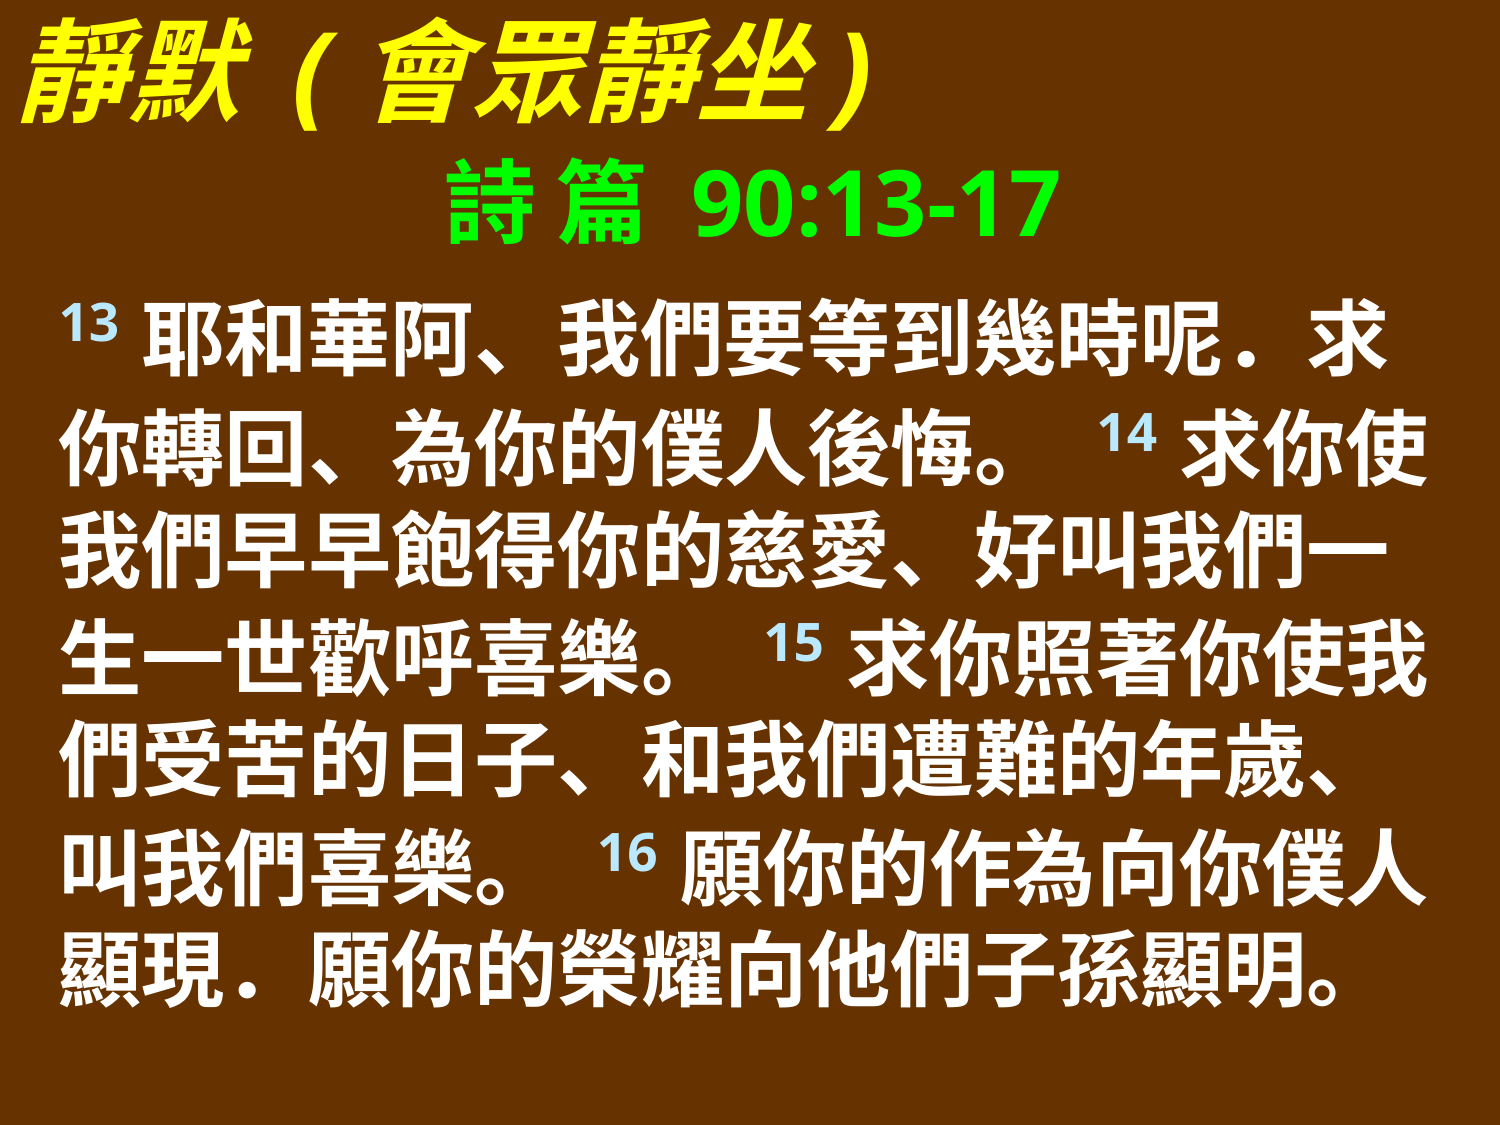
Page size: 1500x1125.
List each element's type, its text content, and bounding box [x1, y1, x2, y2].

text_box 靜默 (會眾靜坐) [0, 0, 1275, 138]
text_box 詩 篇 90:13-17 13耶和華阿、我們要等到幾時呢．求你轉回、為你的僕人後悔。 14求你使我們早早飽得你的慈愛、好叫我們一生一世歡呼喜樂。 15求你照著你使我們受苦的日子、和我們遭難的年歲、叫我們喜樂。 16願你的作為向你僕人顯現．願你的榮耀向他們子孫顯明。 [24, 137, 1463, 1025]
